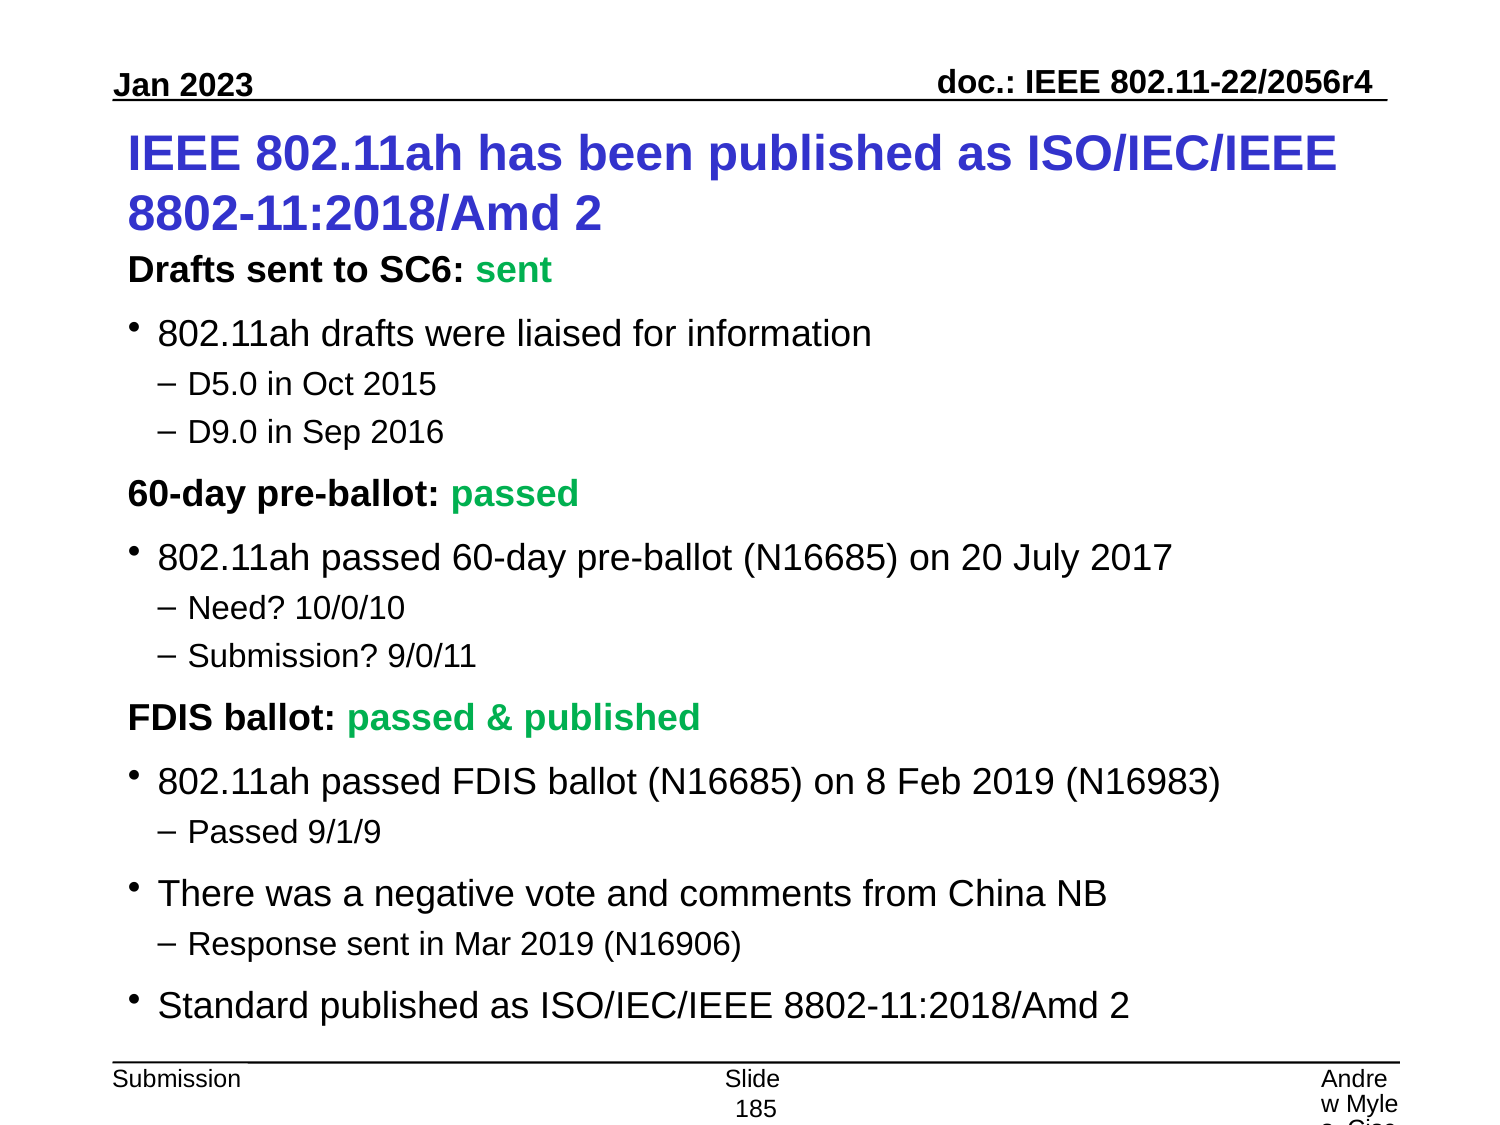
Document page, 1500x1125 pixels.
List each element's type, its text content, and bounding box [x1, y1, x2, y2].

footer Andrew Myles, Cisco [1320, 1061, 1402, 1093]
list Drafts sent to SC6: sent 802.11ah drafts were liaised for information D5.0 in Oct 2015 D9.0 in Sep 2016 60-day pre-ballot: passed 802.11ah passed 60-day pre-ballot (N16685) on 20 July 2017 Need? 10/0/10 Submission? 9/0/11 FDIS ballot: passed & published 802.11ah passed FDIS ballot (N16685) on 8 Feb 2019 (N16983) Passed 9/1/9 There was a negative vote and comments from China NB Response sent in Mar 2019 (N16906) Standard published as ISO/IEC/IEEE 8802-11:2018/Amd 2 [112, 237, 1388, 913]
title IEEE 802.11ah has been published as ISO/IEC/IEEE 8802-11:2018/Amd 2 [112, 112, 1388, 237]
slide_number Slide 185 [709, 1061, 803, 1093]
